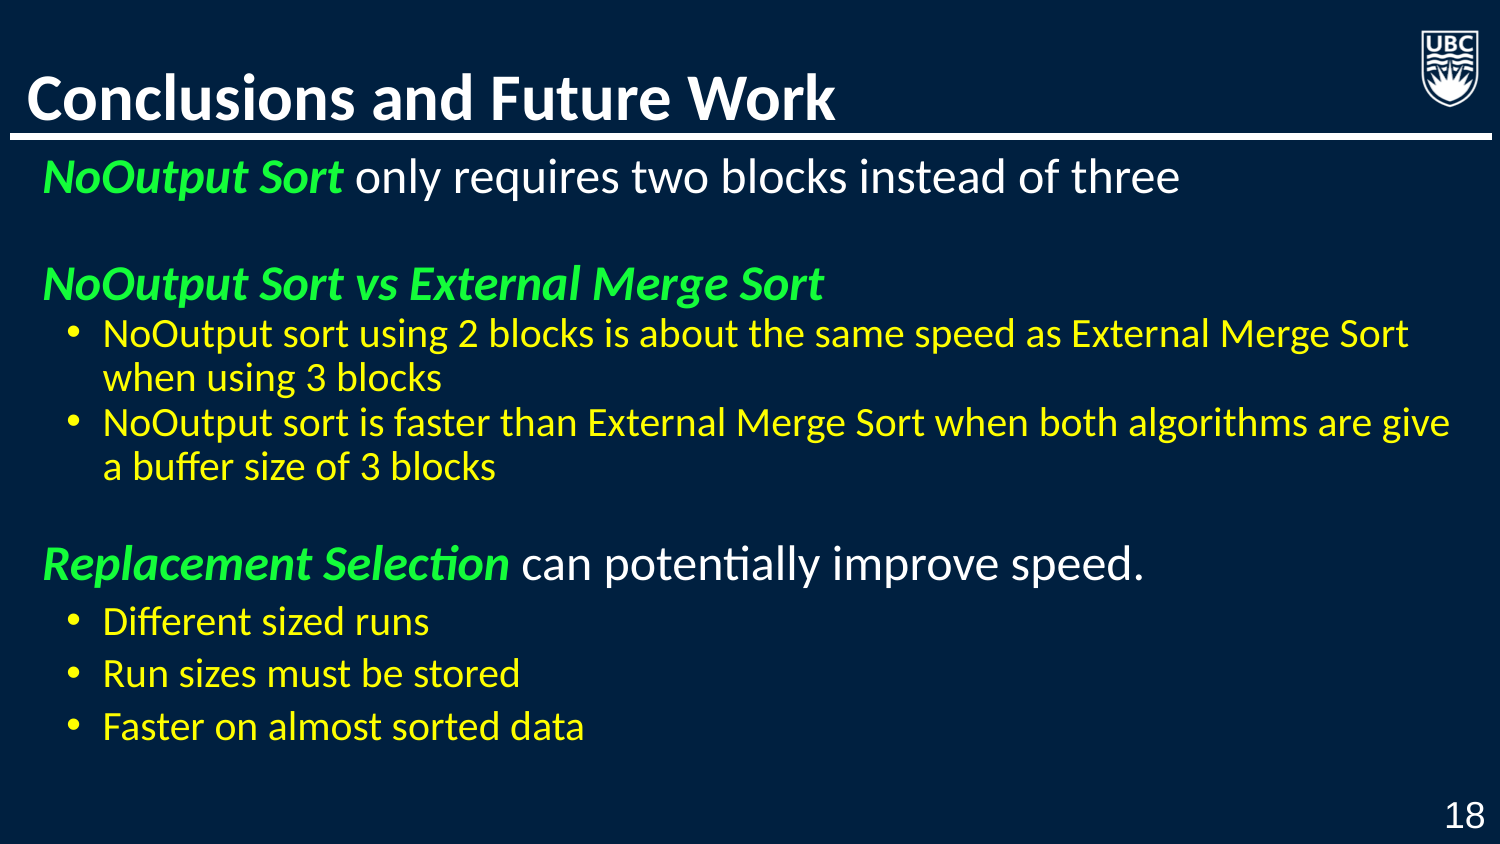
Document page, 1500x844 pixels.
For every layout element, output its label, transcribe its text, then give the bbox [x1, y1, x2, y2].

list NoOutput Sort only requires two blocks instead of three NoOutput Sort vs External Merge Sort NoOutput sort using 2 blocks is about the same speed as External Merge Sort when using 3 blocks NoOutput sort is faster than External Merge Sort when both algorithms are give a buffer size of 3 blocks Replacement Selection can potentially improve speed. Different sized runs Run sizes must be stored Faster on almost sorted data [12, 143, 1492, 835]
title Conclusions and Future Work [12, 0, 1488, 135]
